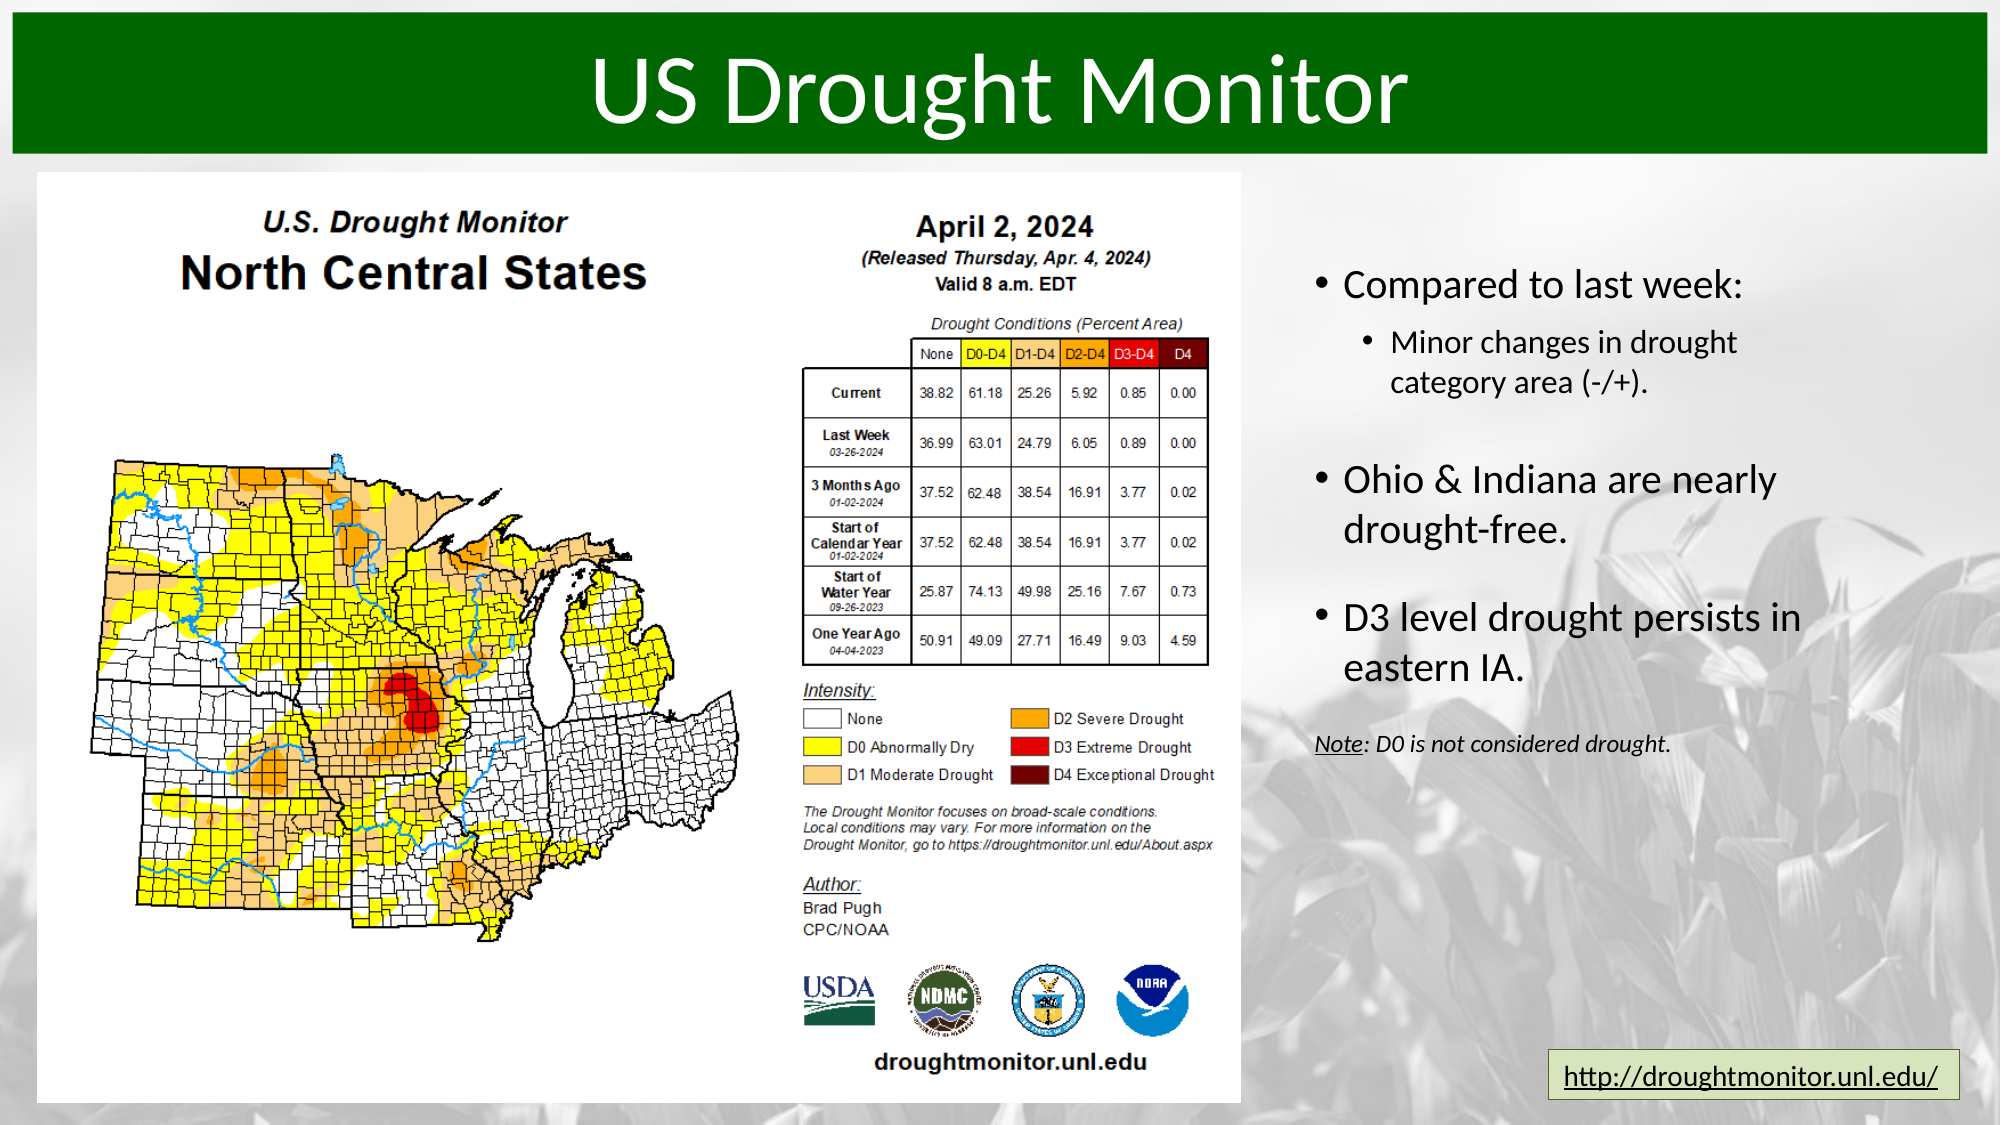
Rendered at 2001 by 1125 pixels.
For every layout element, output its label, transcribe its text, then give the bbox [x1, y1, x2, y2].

text_box US Drought Monitor [12, 12, 1988, 154]
text_box http://droughtmonitor.unl.edu/ [1548, 1049, 1960, 1100]
text_box Compared to last week: Minor changes in drought category area (-/+). Ohio & Indiana are nearly drought-free. D3 level drought persists in eastern IA. Note: D0 is not considered drought. [1299, 249, 1872, 765]
picture [37, 172, 1242, 1103]
